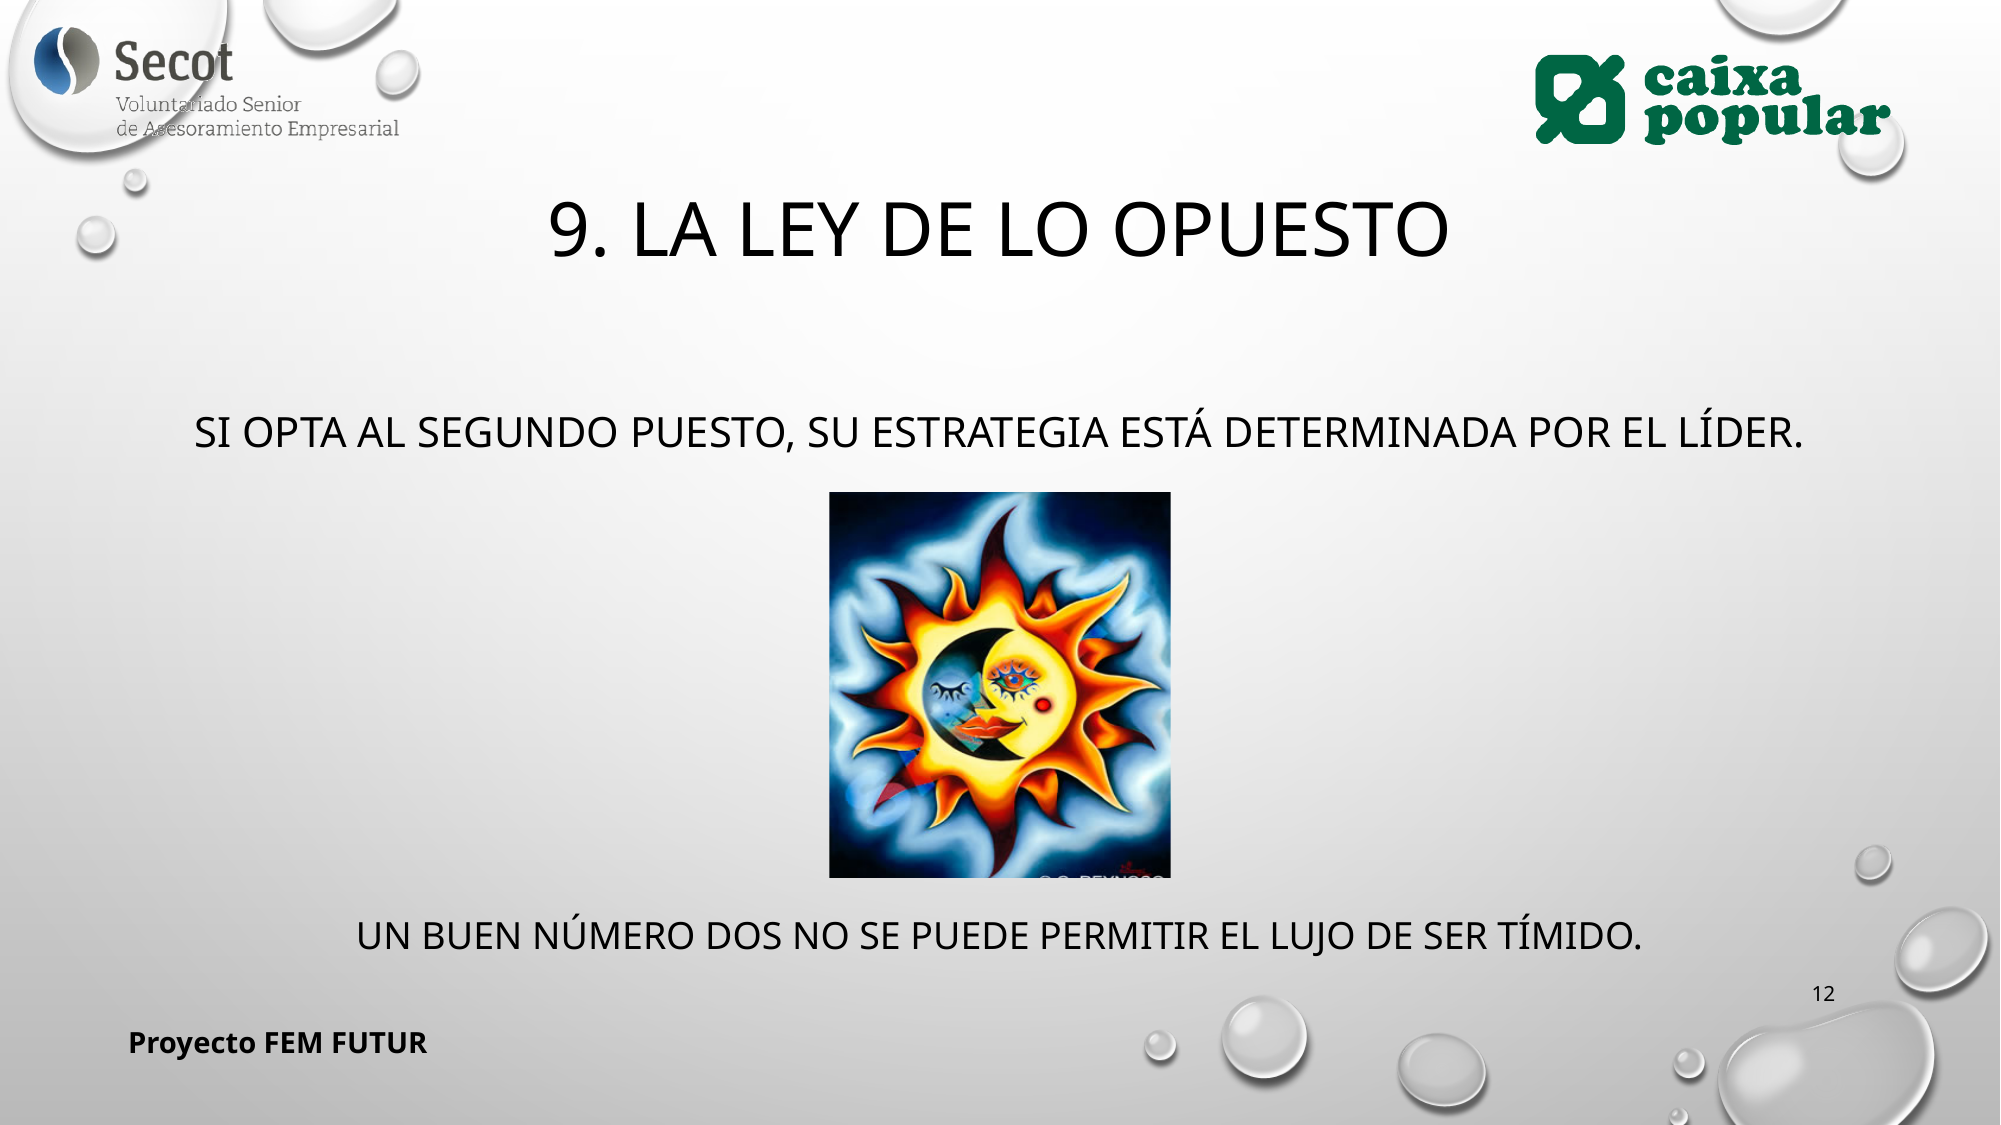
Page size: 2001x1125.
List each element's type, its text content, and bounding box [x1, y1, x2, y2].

title 9. LA LEY DE LO OPUESTO [149, 101, 1851, 364]
slide_number 12 [1724, 965, 1851, 1025]
picture [0, 0, 2000, 1125]
text_box UN BUEN NÚMERO DOS NO SE PUEDE PERMITIR EL LUJO DE SER TÍMIDO. [341, 912, 1659, 964]
text_box Proyecto FEM FUTUR [113, 1017, 443, 1068]
list SI OPTA AL SEGUNDO PUESTO, SU ESTRATEGIA ESTÁ DETERMINADA POR EL LÍDER. [149, 388, 1850, 468]
